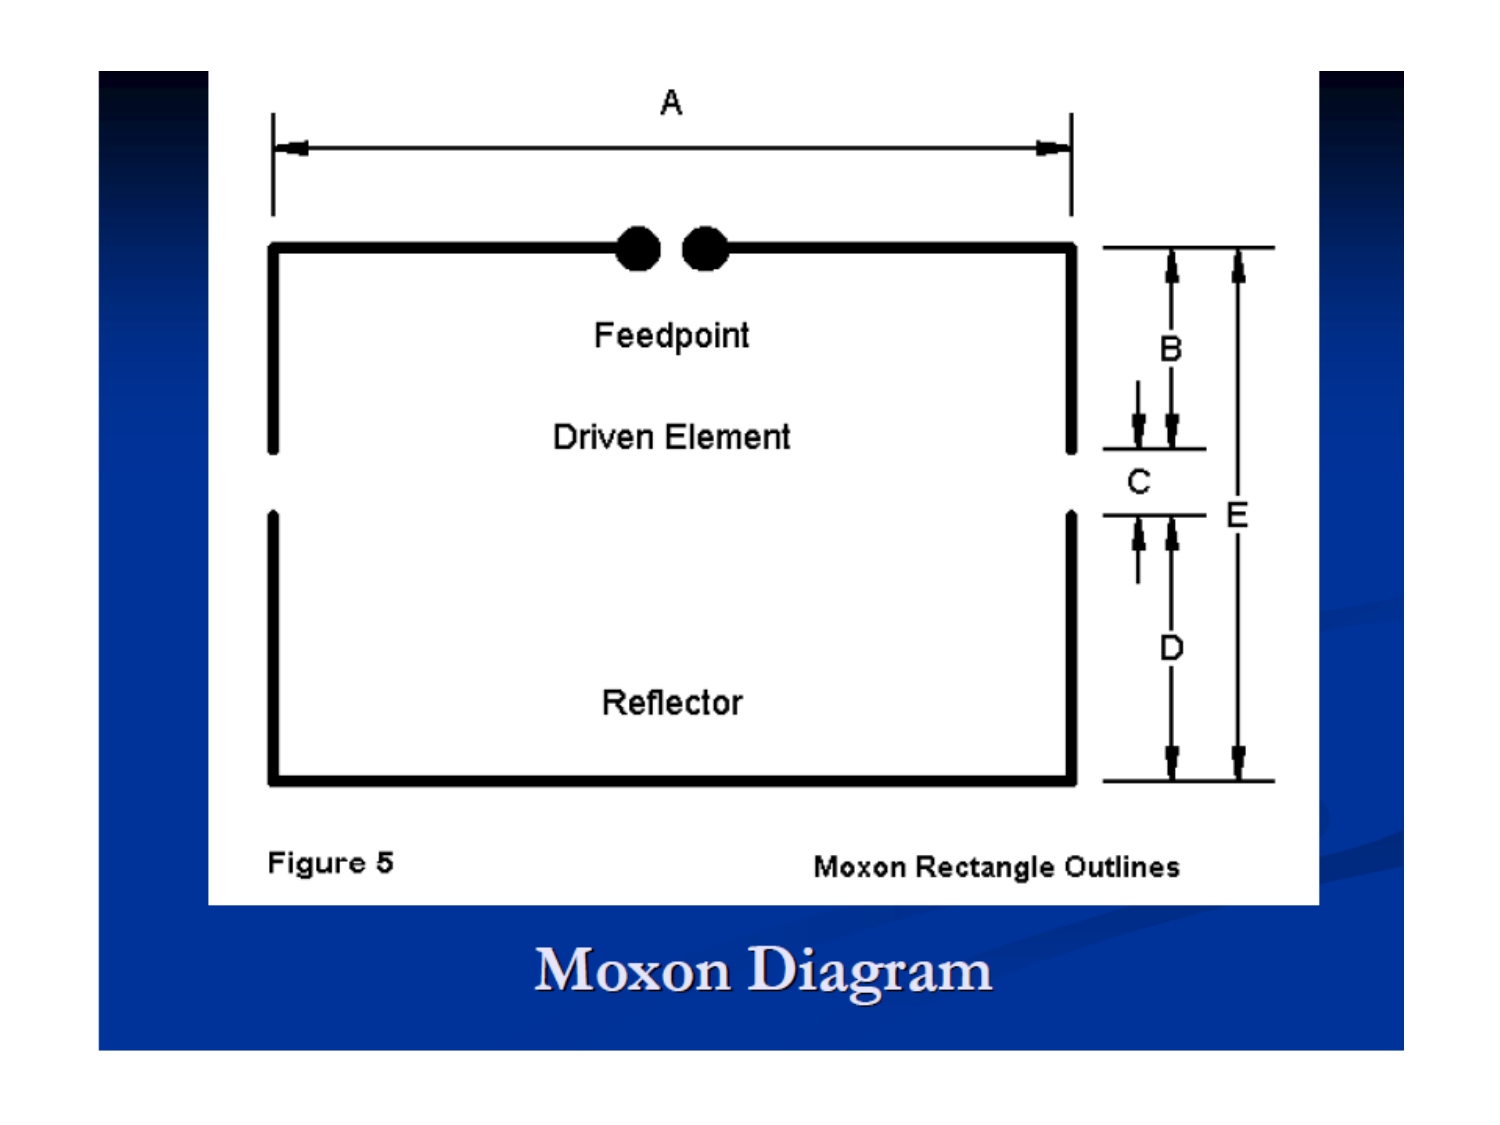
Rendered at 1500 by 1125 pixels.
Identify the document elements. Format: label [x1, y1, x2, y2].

picture [96, 70, 1404, 1055]
